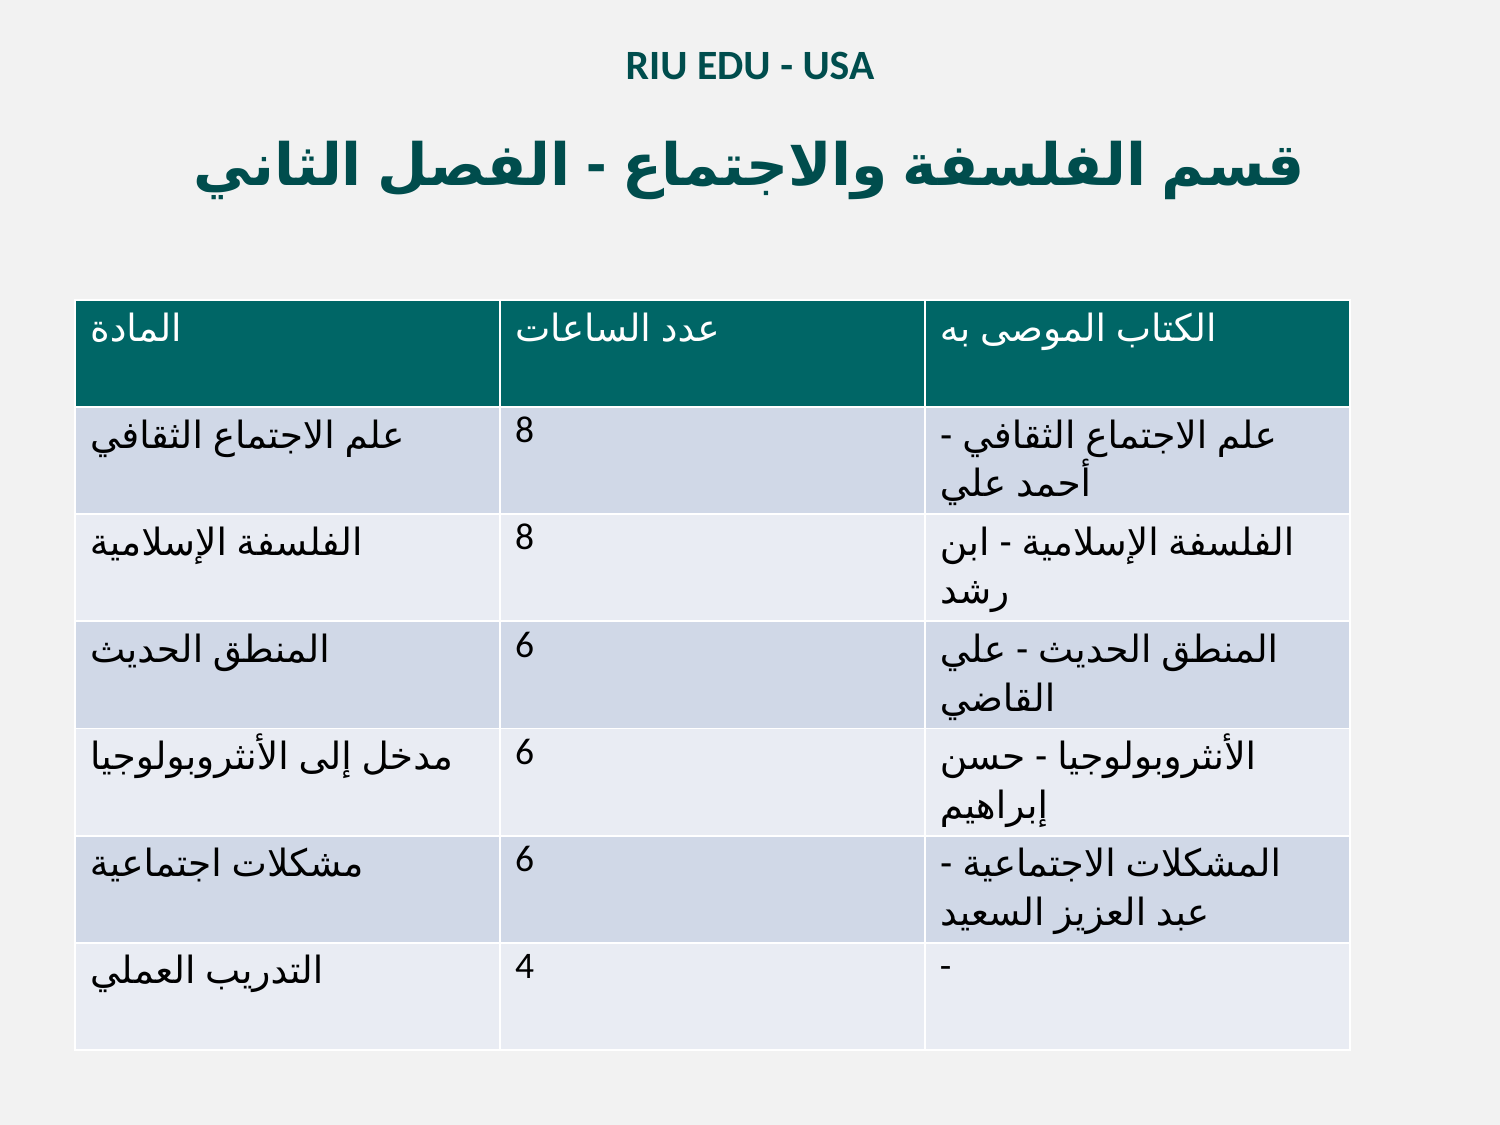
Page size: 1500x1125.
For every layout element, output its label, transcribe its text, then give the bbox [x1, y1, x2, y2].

table_header الكتاب الموصى به [926, 301, 1349, 406]
table_cell 6 [501, 729, 924, 835]
table_header المادة [76, 301, 499, 406]
table_cell 8 [501, 408, 924, 513]
table_cell علم الاجتماع الثقافي - أحمد علي [926, 408, 1349, 513]
table_cell المنطق الحديث - علي القاضي [926, 622, 1349, 728]
table_cell الأنثروبولوجيا - حسن إبراهيم [926, 729, 1349, 835]
table_cell 6 [501, 837, 924, 942]
table_header عدد الساعات [501, 301, 924, 406]
table_cell 8 [501, 515, 924, 620]
table_cell الفلسفة الإسلامية - ابن رشد [926, 515, 1349, 620]
table_cell 6 [501, 622, 924, 728]
text_box RIU EDU - USA [610, 29, 890, 95]
table_cell 4 [501, 944, 924, 1049]
table_cell مشكلات اجتماعية [76, 837, 499, 942]
table_cell مدخل إلى الأنثروبولوجيا [76, 729, 499, 835]
table_cell الفلسفة الإسلامية [76, 515, 499, 620]
table_cell المنطق الحديث [76, 622, 499, 728]
table_cell - [926, 944, 1349, 1049]
table_cell علم الاجتماع الثقافي [76, 408, 499, 513]
table_cell التدريب العملي [76, 944, 499, 1049]
text_box قسم الفلسفة والاجتماع - الفصل الثاني [179, 120, 1321, 205]
table_cell المشكلات الاجتماعية - عبد العزيز السعيد [926, 837, 1349, 942]
